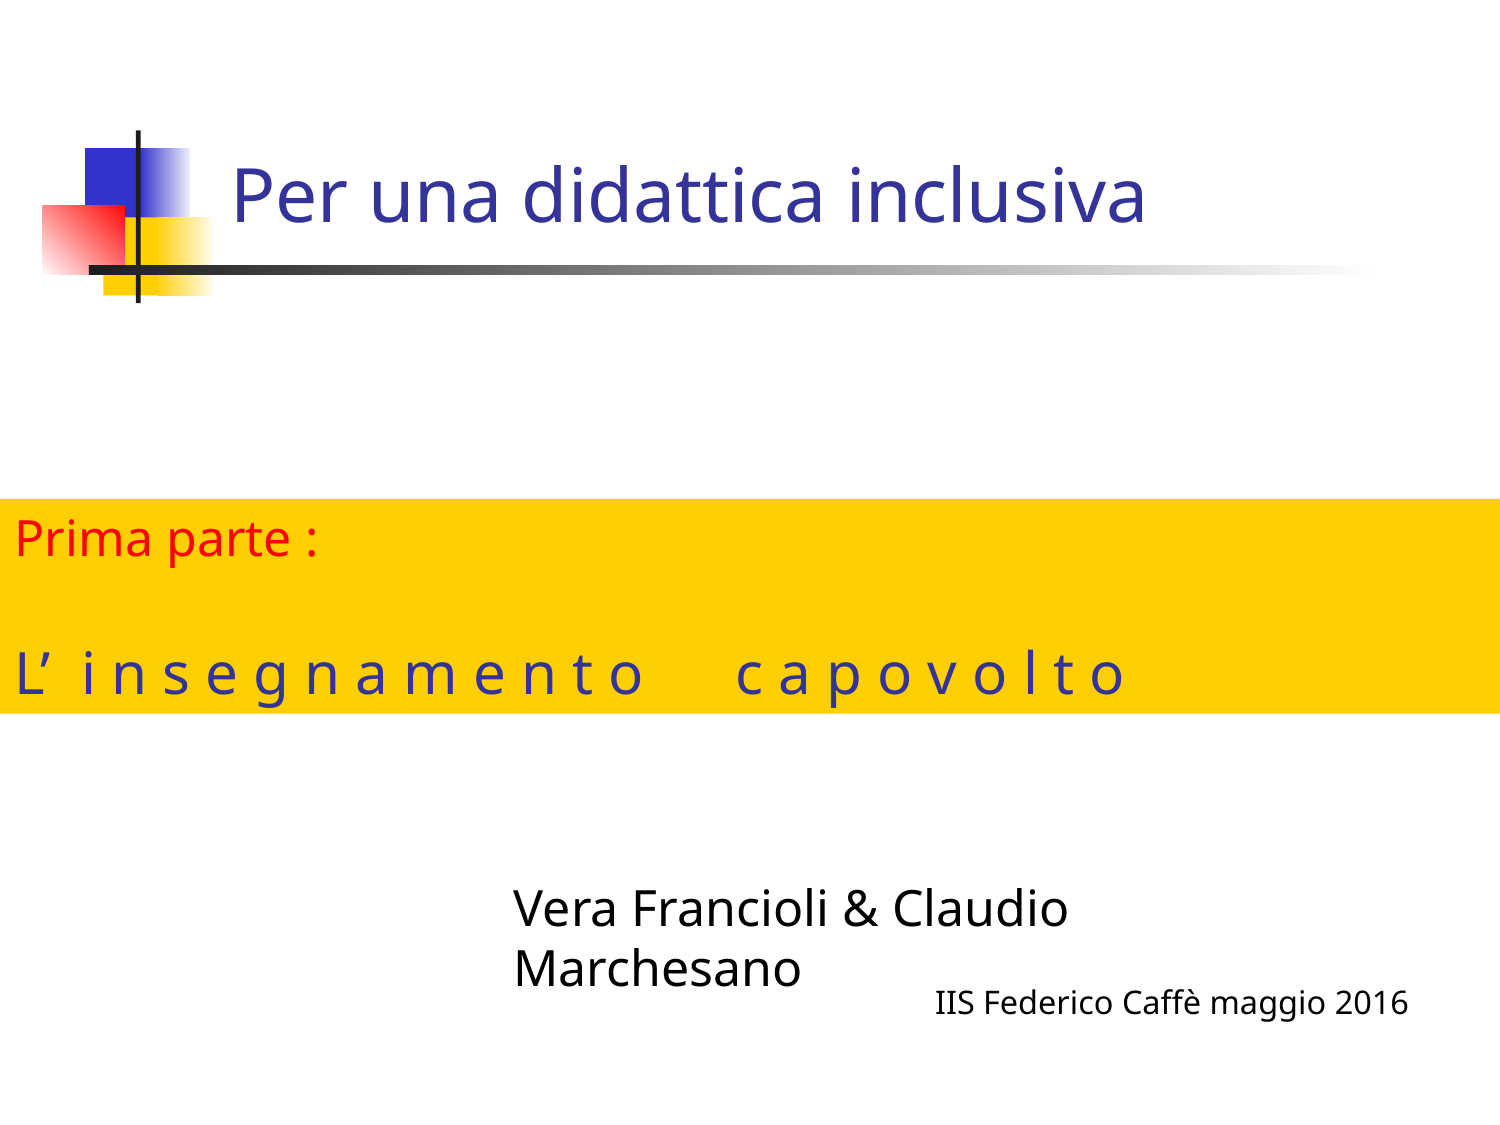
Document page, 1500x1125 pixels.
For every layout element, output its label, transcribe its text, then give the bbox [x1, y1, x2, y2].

title Per una didattica inclusiva [215, 140, 1458, 408]
subtitle IIS Federico Caffè maggio 2016 [912, 974, 1432, 1031]
text_box Vera Francioli & Claudio Marchesano [498, 868, 1340, 1004]
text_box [42, 130, 1370, 304]
text_box Prima parte : L’ i n s e g n a m e n t o c a p o v o l t o [0, 498, 1500, 714]
